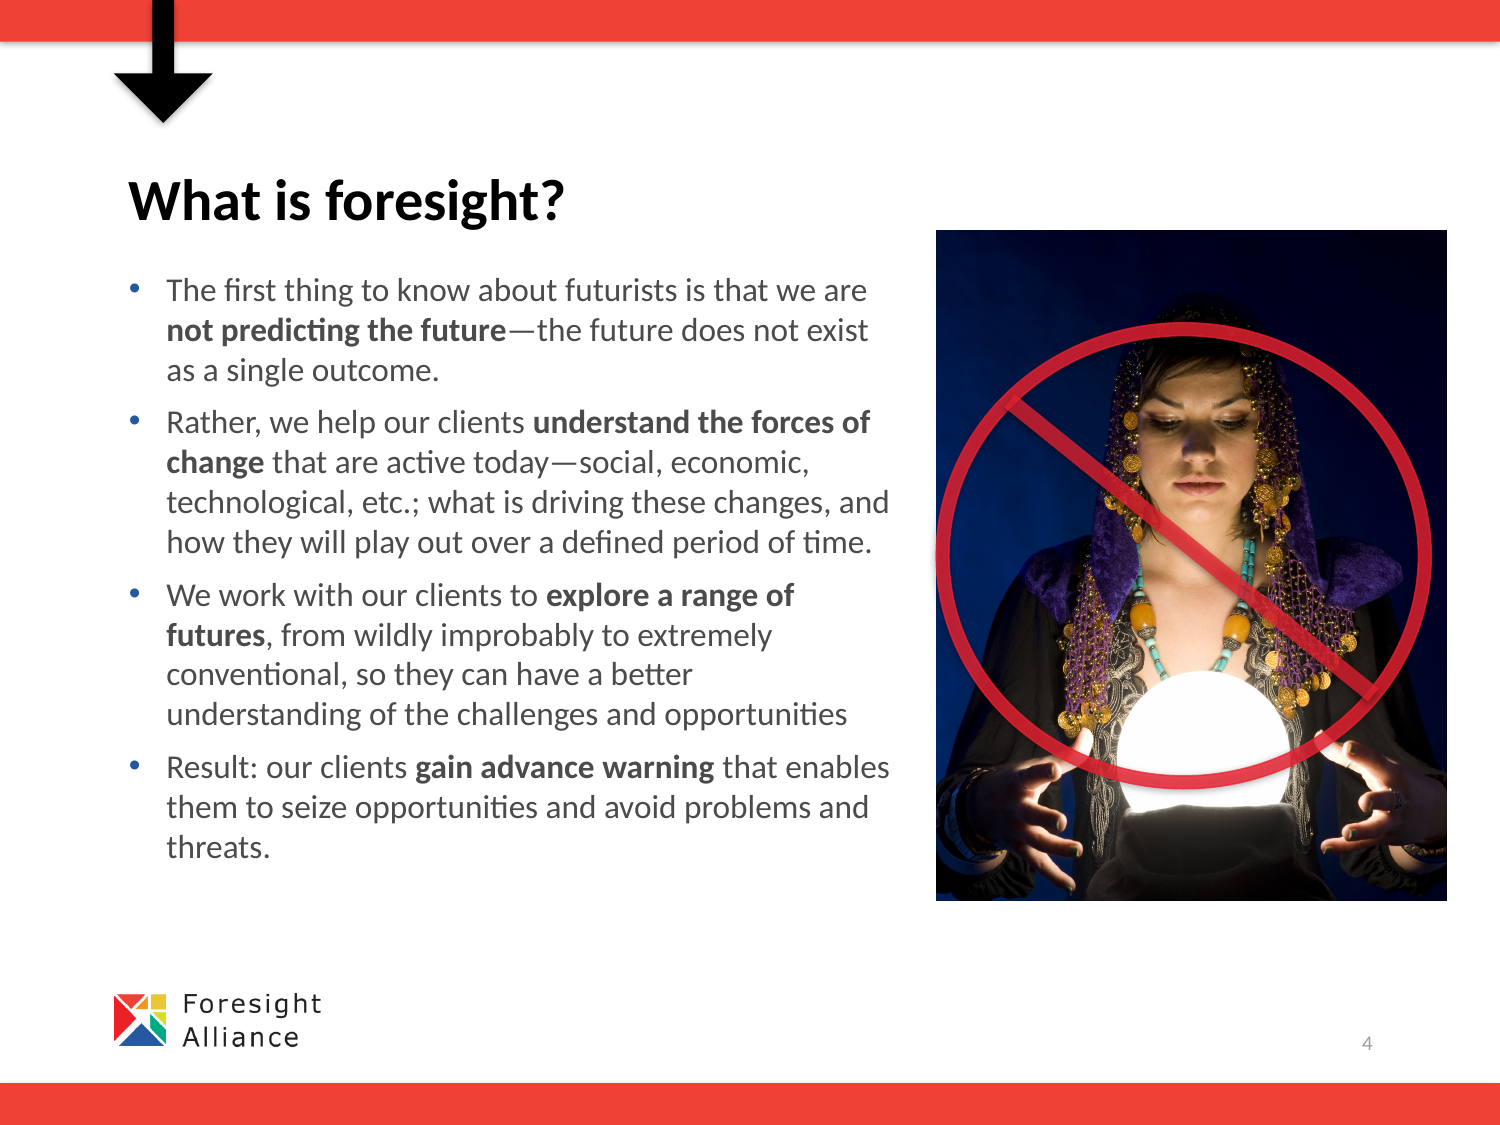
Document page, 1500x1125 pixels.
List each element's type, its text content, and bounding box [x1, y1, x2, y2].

list The first thing to know about futurists is that we are not predicting the future—the future does not exist as a single outcome. Rather, we help our clients understand the forces of change that are active today—social, economic, technological, etc.; what is driving these changes, and how they will play out over a defined period of time. We work with our clients to explore a range of futures, from wildly improbably to extremely conventional, so they can have a better understanding of the challenges and opportunities Result: our clients gain advance warning that enables them to seize opportunities and avoid problems and threats. [113, 260, 908, 901]
picture [114, 990, 335, 1054]
title What is foresight? [113, 103, 1388, 291]
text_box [935, 230, 1448, 902]
slide_number 4 [1327, 1023, 1388, 1060]
